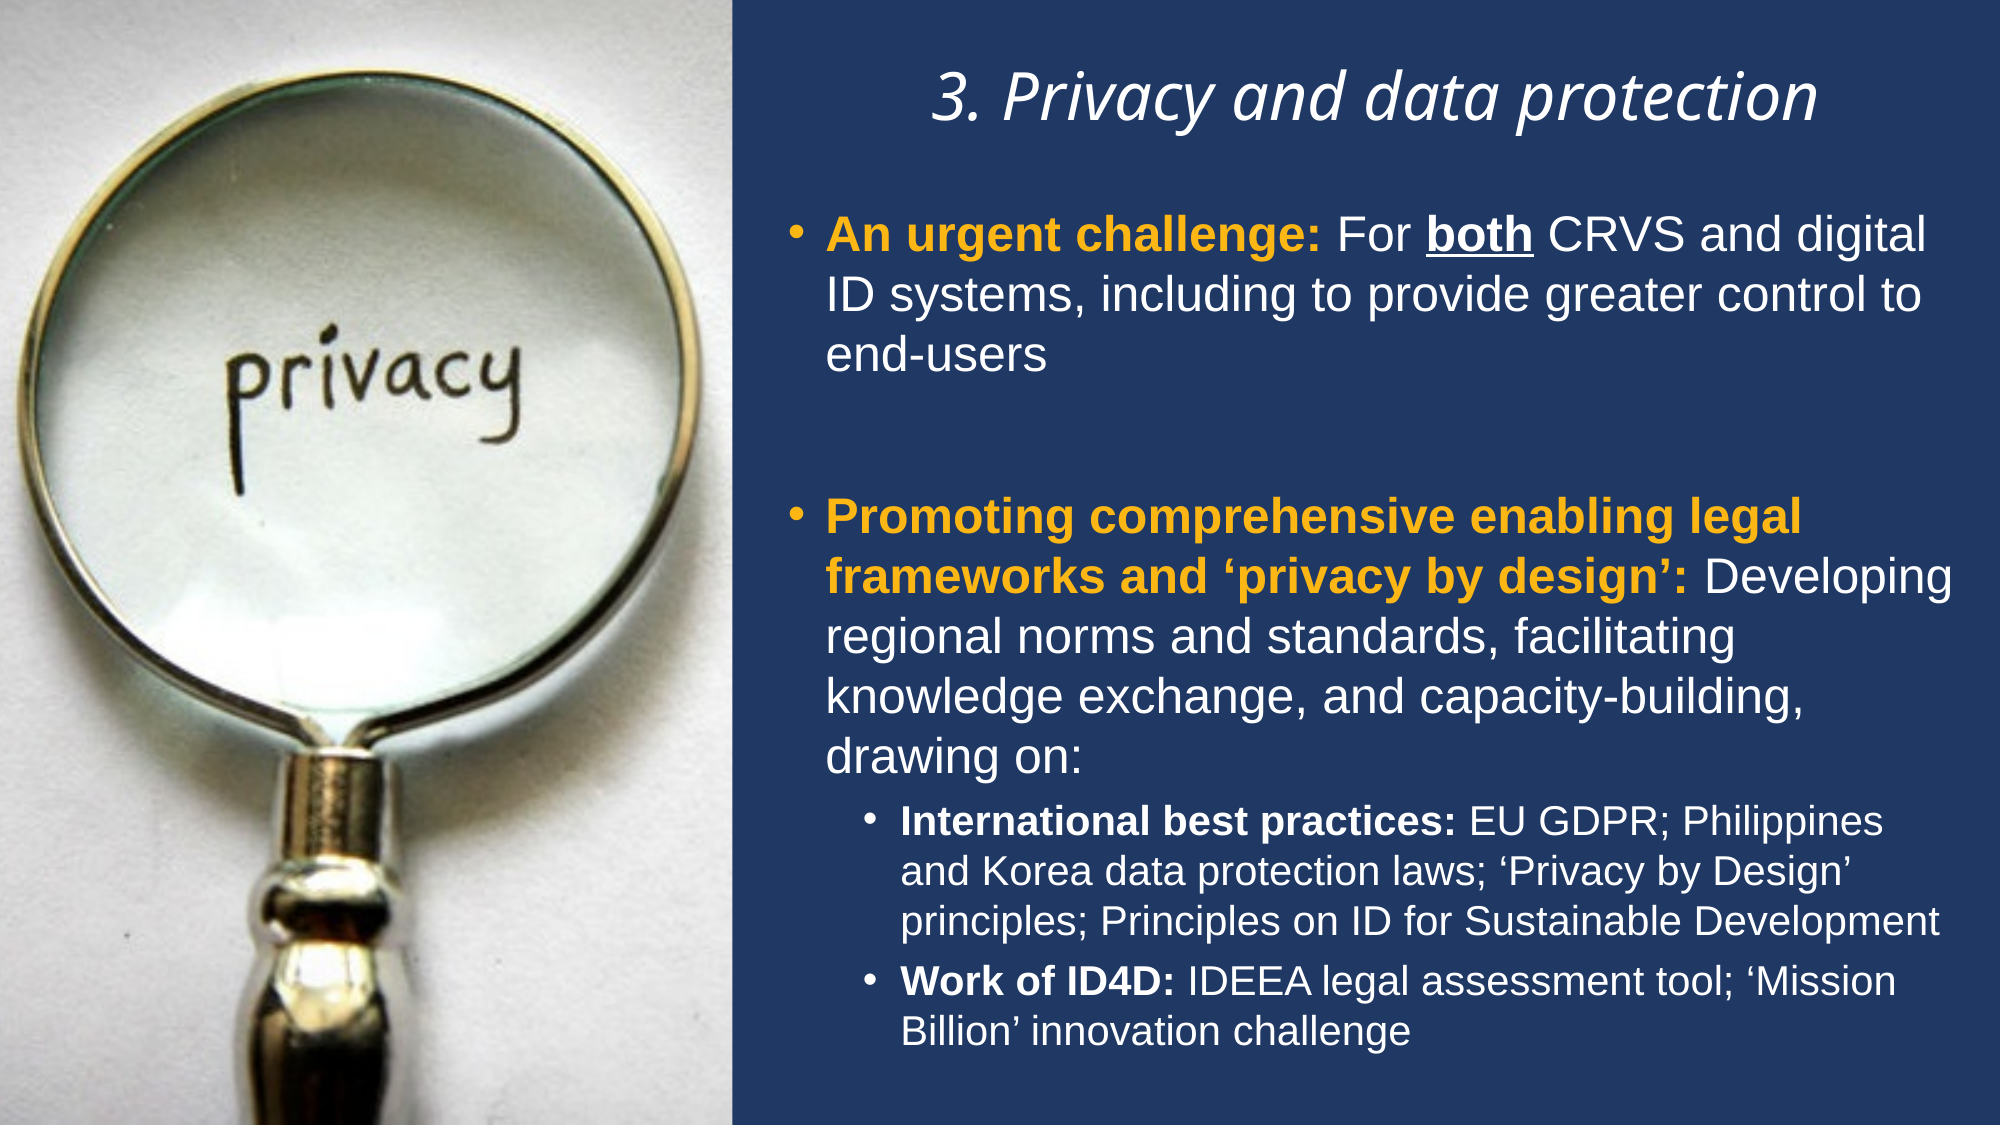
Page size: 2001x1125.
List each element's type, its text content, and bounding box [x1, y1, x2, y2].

text_box An urgent challenge: For both CRVS and digital ID systems, including to provide greater control to end-users Promoting comprehensive enabling legal frameworks and ‘privacy by design’: Developing regional norms and standards, facilitating knowledge exchange, and capacity-building, drawing on: International best practices: EU GDPR; Philippines and Korea data protection laws; ‘Privacy by Design’ principles; Principles on ID for Sustainable Development Work of ID4D: IDEEA legal assessment tool; ‘Mission Billion’ innovation challenge [772, 193, 1980, 1091]
title 3. Privacy and data protection [752, 34, 2000, 164]
picture [0, 0, 733, 1125]
